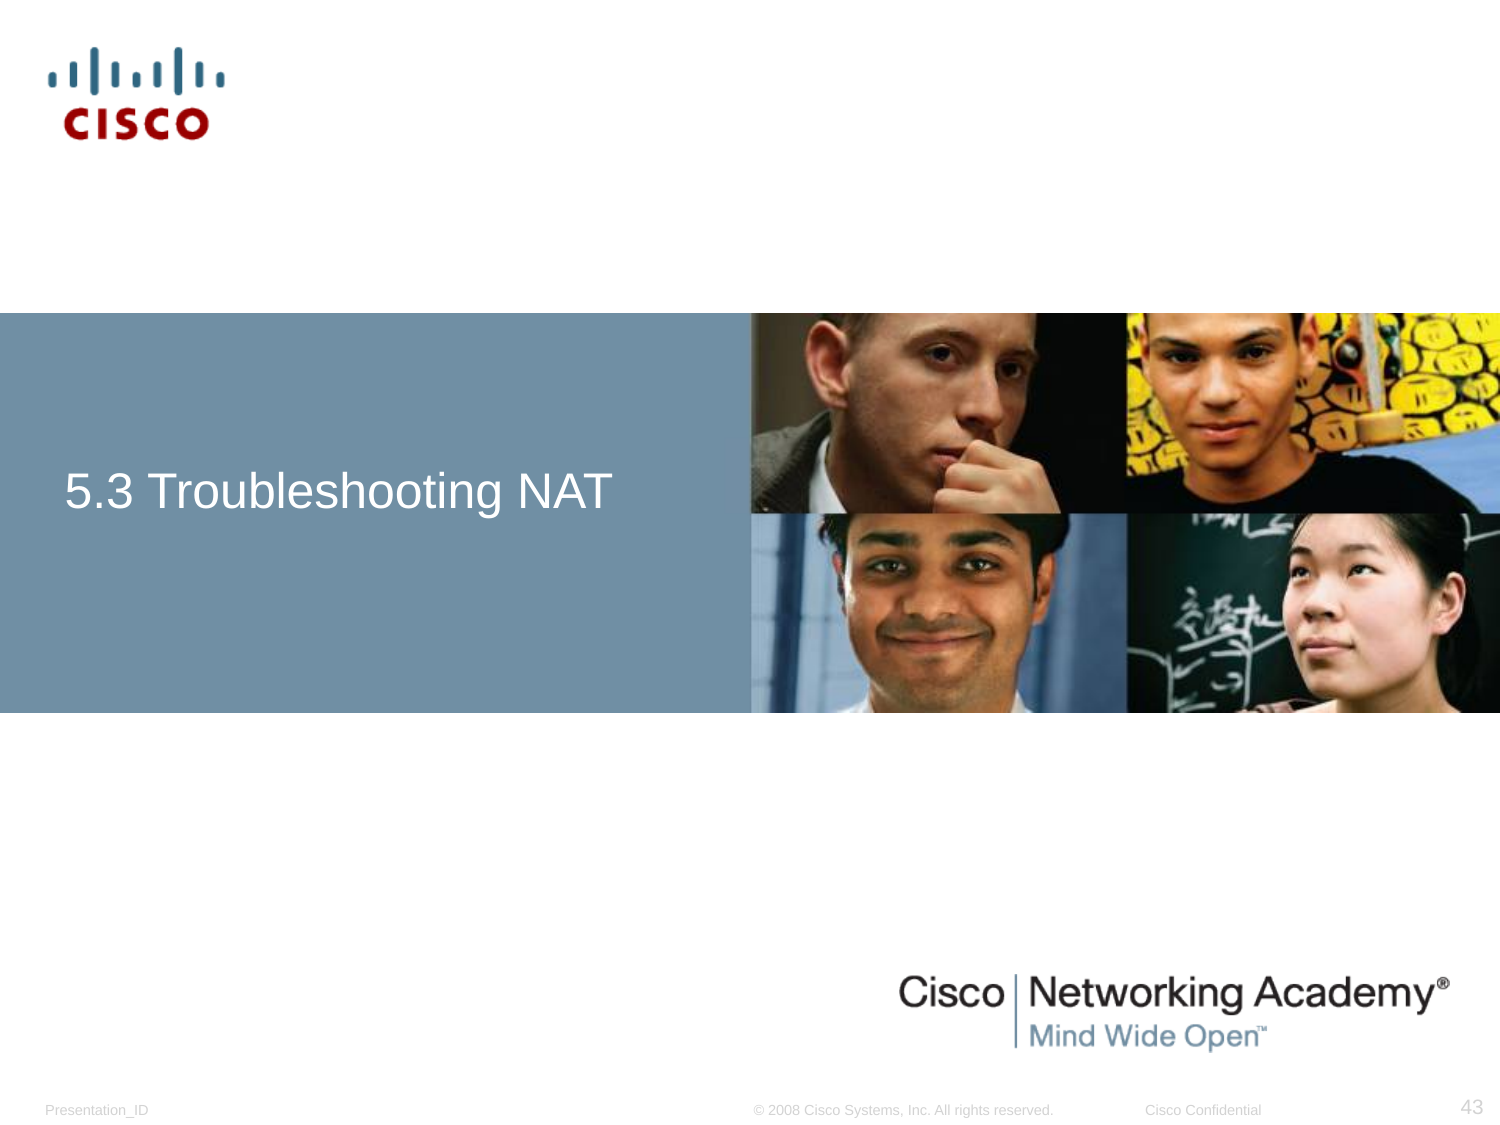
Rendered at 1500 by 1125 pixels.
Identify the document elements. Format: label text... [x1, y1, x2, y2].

picture [40, 19, 233, 168]
picture [899, 974, 1450, 1053]
title 5.3 Troubleshooting NAT [50, 371, 684, 615]
picture [0, 313, 1500, 713]
